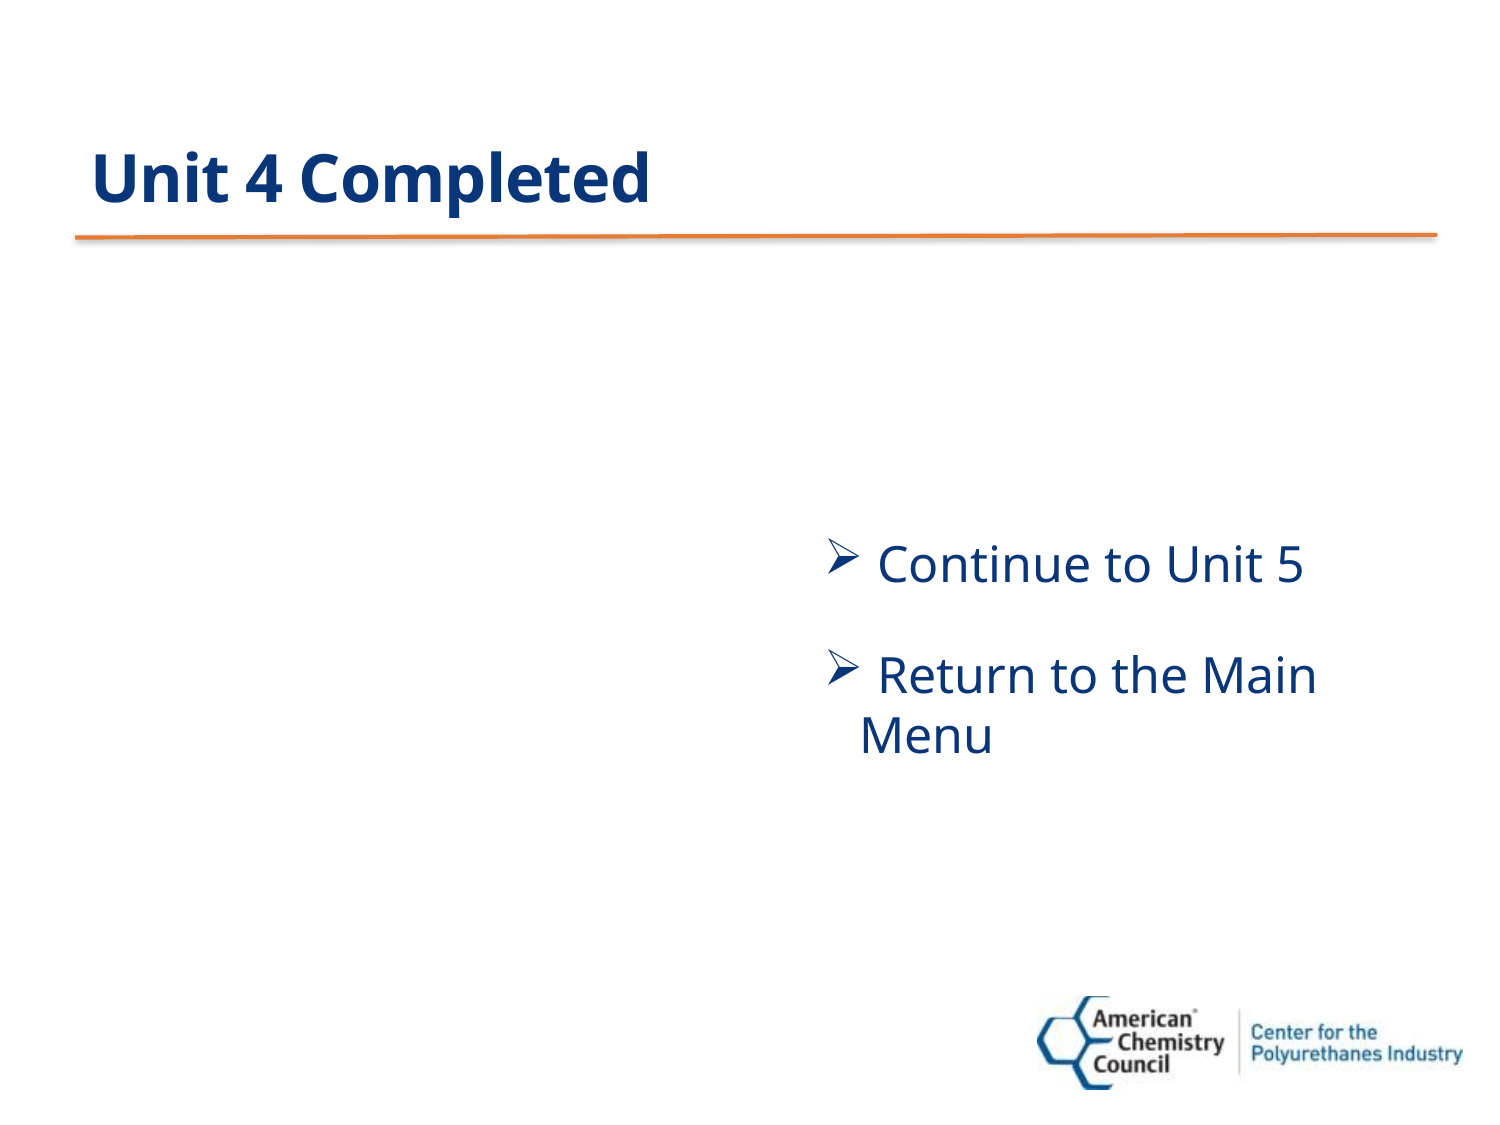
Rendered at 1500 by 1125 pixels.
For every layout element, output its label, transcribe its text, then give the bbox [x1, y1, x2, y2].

title Unit 4 Completed [75, 35, 1250, 224]
text_box Continue to Unit 5 [809, 524, 1396, 600]
text_box Return to the Main Menu [809, 636, 1458, 772]
picture [1037, 996, 1463, 1090]
